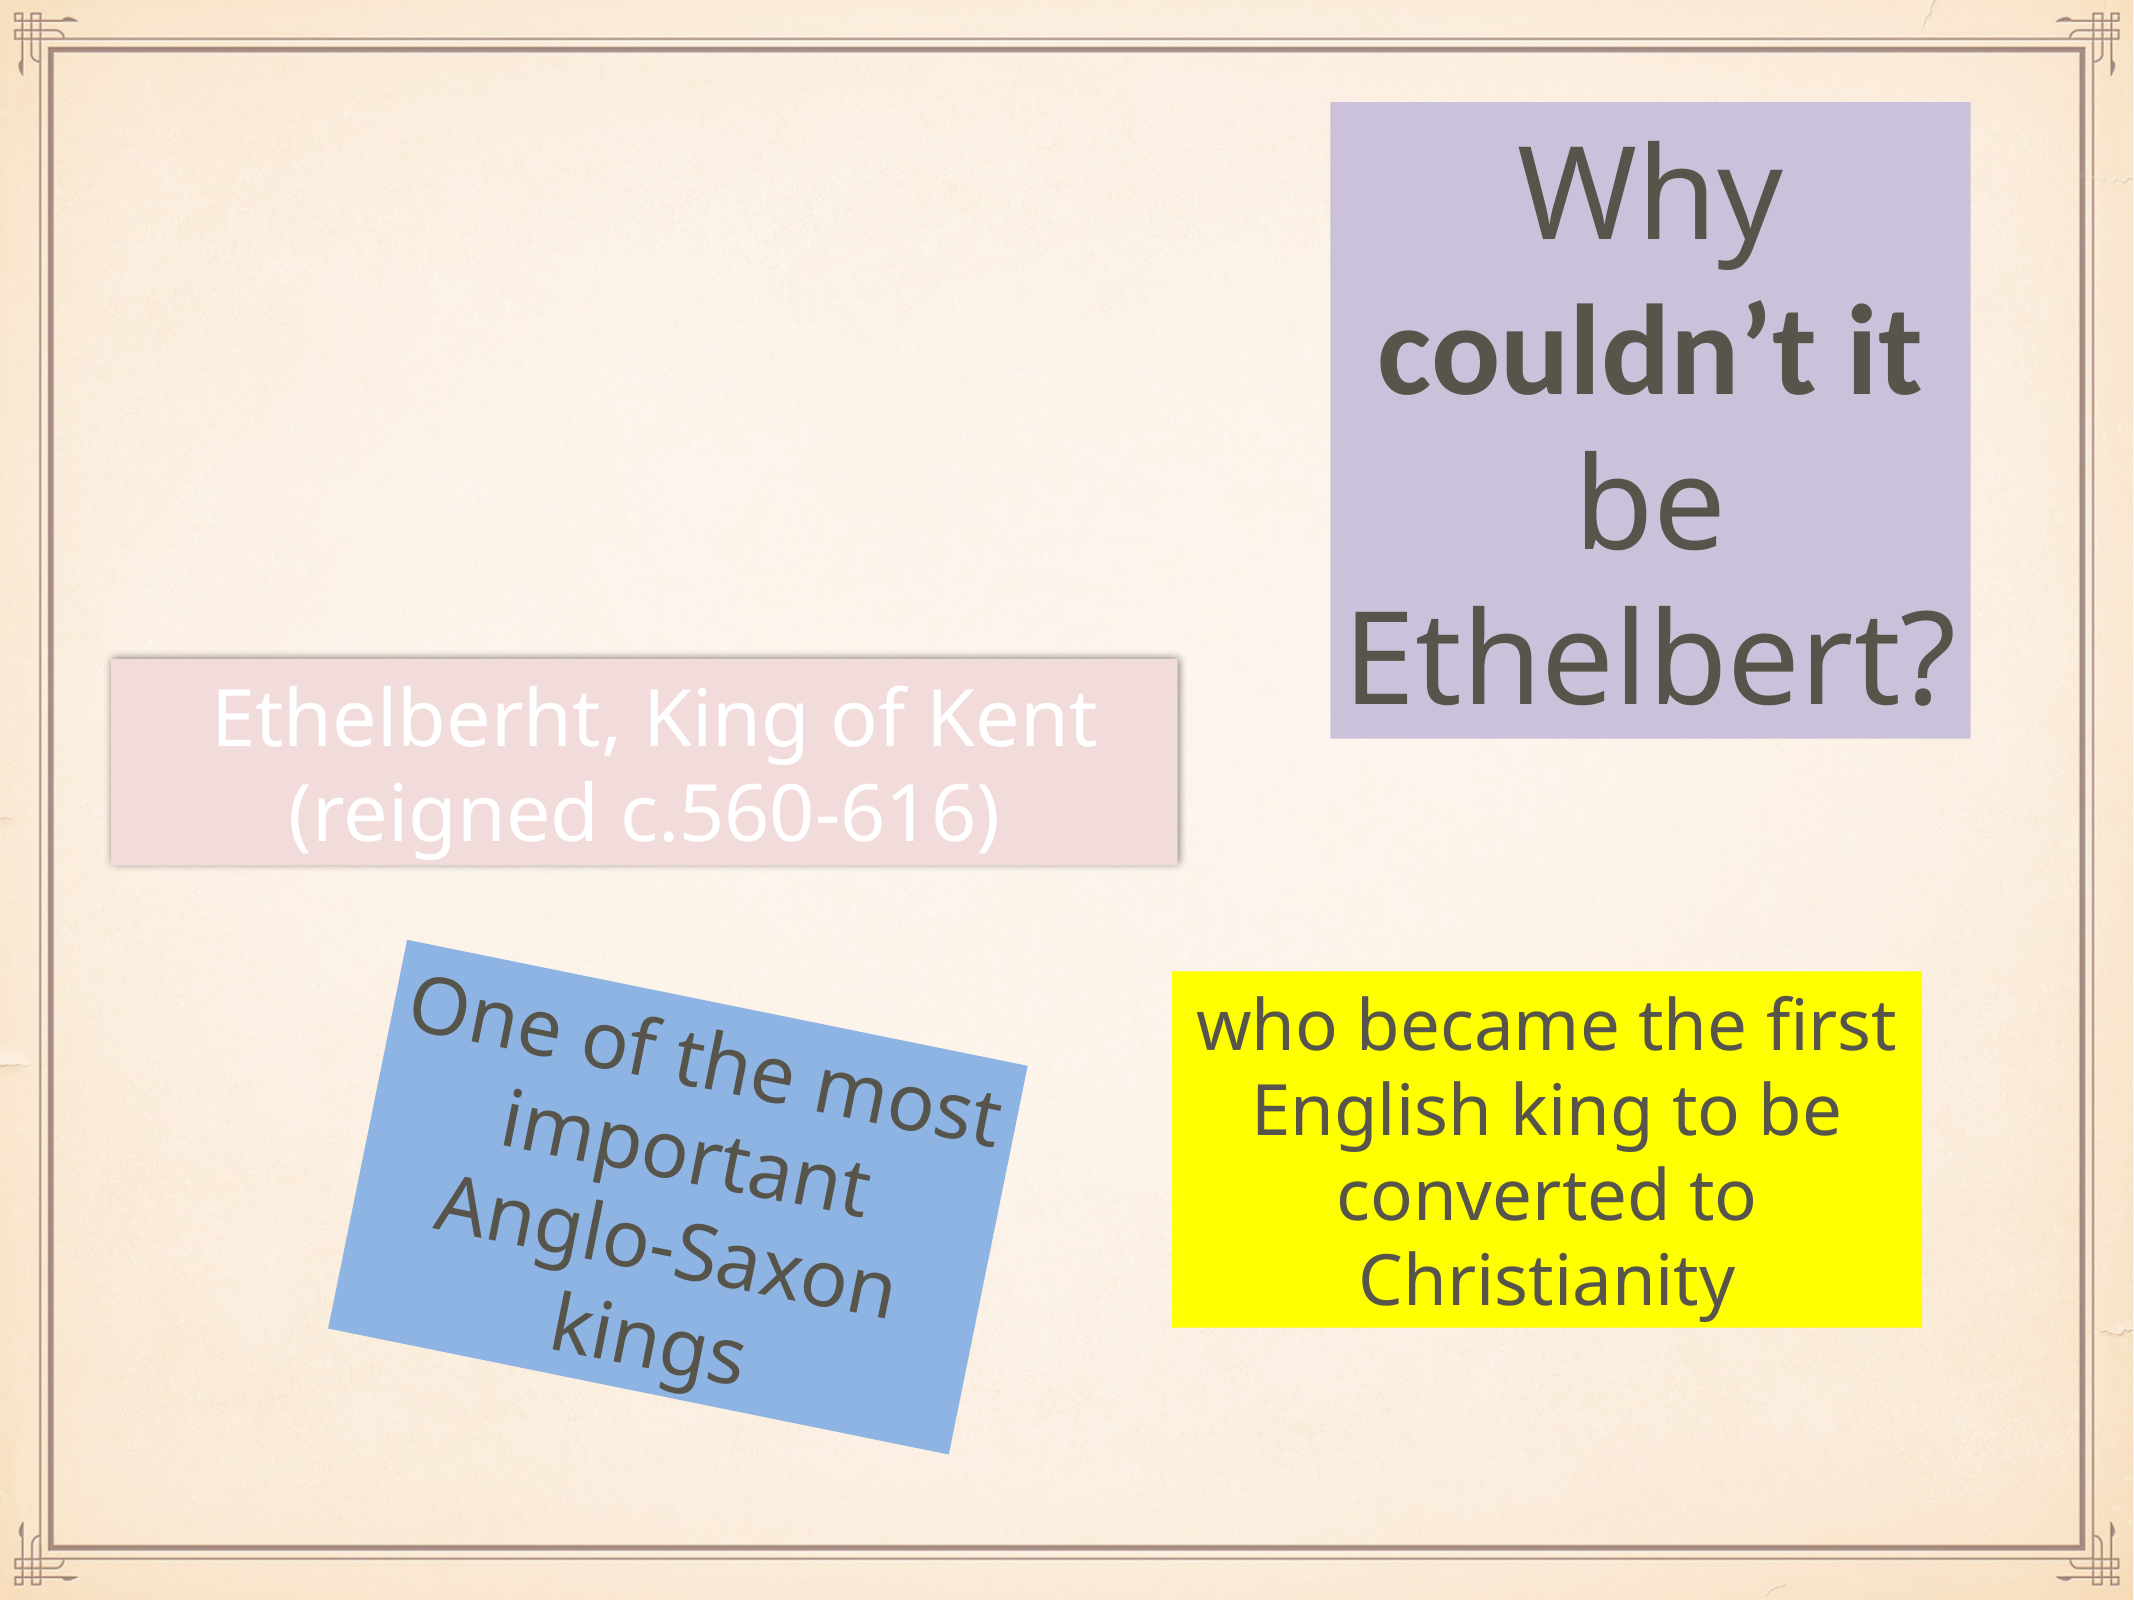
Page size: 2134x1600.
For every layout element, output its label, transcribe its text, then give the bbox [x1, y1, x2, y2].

text_box Why couldn’t it be Ethelbert? [1330, 102, 1971, 739]
text_box Ethelberht, King of Kent (reigned c.560-616) [111, 658, 1178, 866]
text_box who became the first English king to be converted to Christianity [1172, 971, 1923, 1328]
picture [0, 0, 2134, 1600]
text_box One of the most important Anglo-Saxon kings [328, 939, 1028, 1455]
